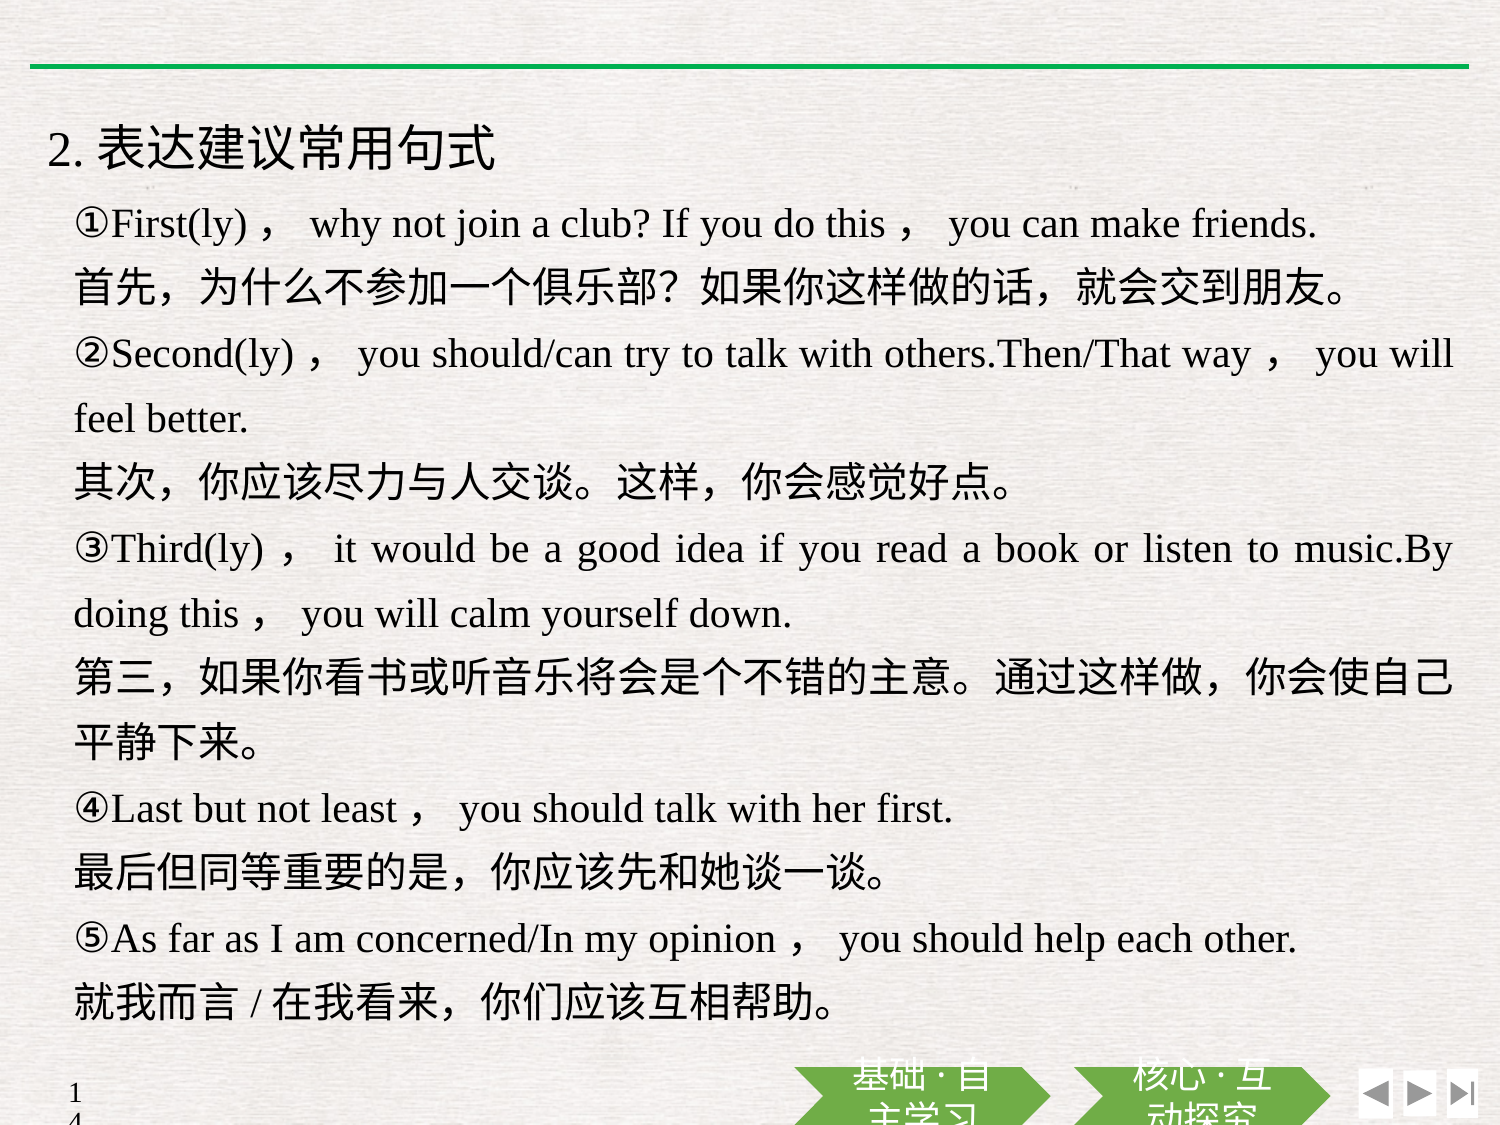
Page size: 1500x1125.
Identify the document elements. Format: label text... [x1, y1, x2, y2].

picture [0, 0, 1500, 1125]
text_box ①First(ly)，why not join a club? If you do this，you can make friends. 首先，为什么不参加一个俱乐部？如果你这样做的话，就会交到朋友。 ②Second(ly)，you should/can try to talk with others.Then/That way，you will feel better. 其次，你应该尽力与人交谈。这样，你会感觉好点。 ③Third(ly)，it would be a good idea if you read a book or listen to music.By doing this，you will calm yourself down. 第三，如果你看书或听音乐将会是个不错的主意。通过这样做，你会使自己平静下来。 ④Last but not least，you should talk with her first. 最后但同等重要的是，你应该先和她谈一谈。 ⑤As far as I am concerned/In my opinion，you should help each other. 就我而言/在我看来，你们应该互相帮助。 [58, 173, 1470, 1034]
text_box 2.表达建议常用句式 [32, 90, 1415, 184]
